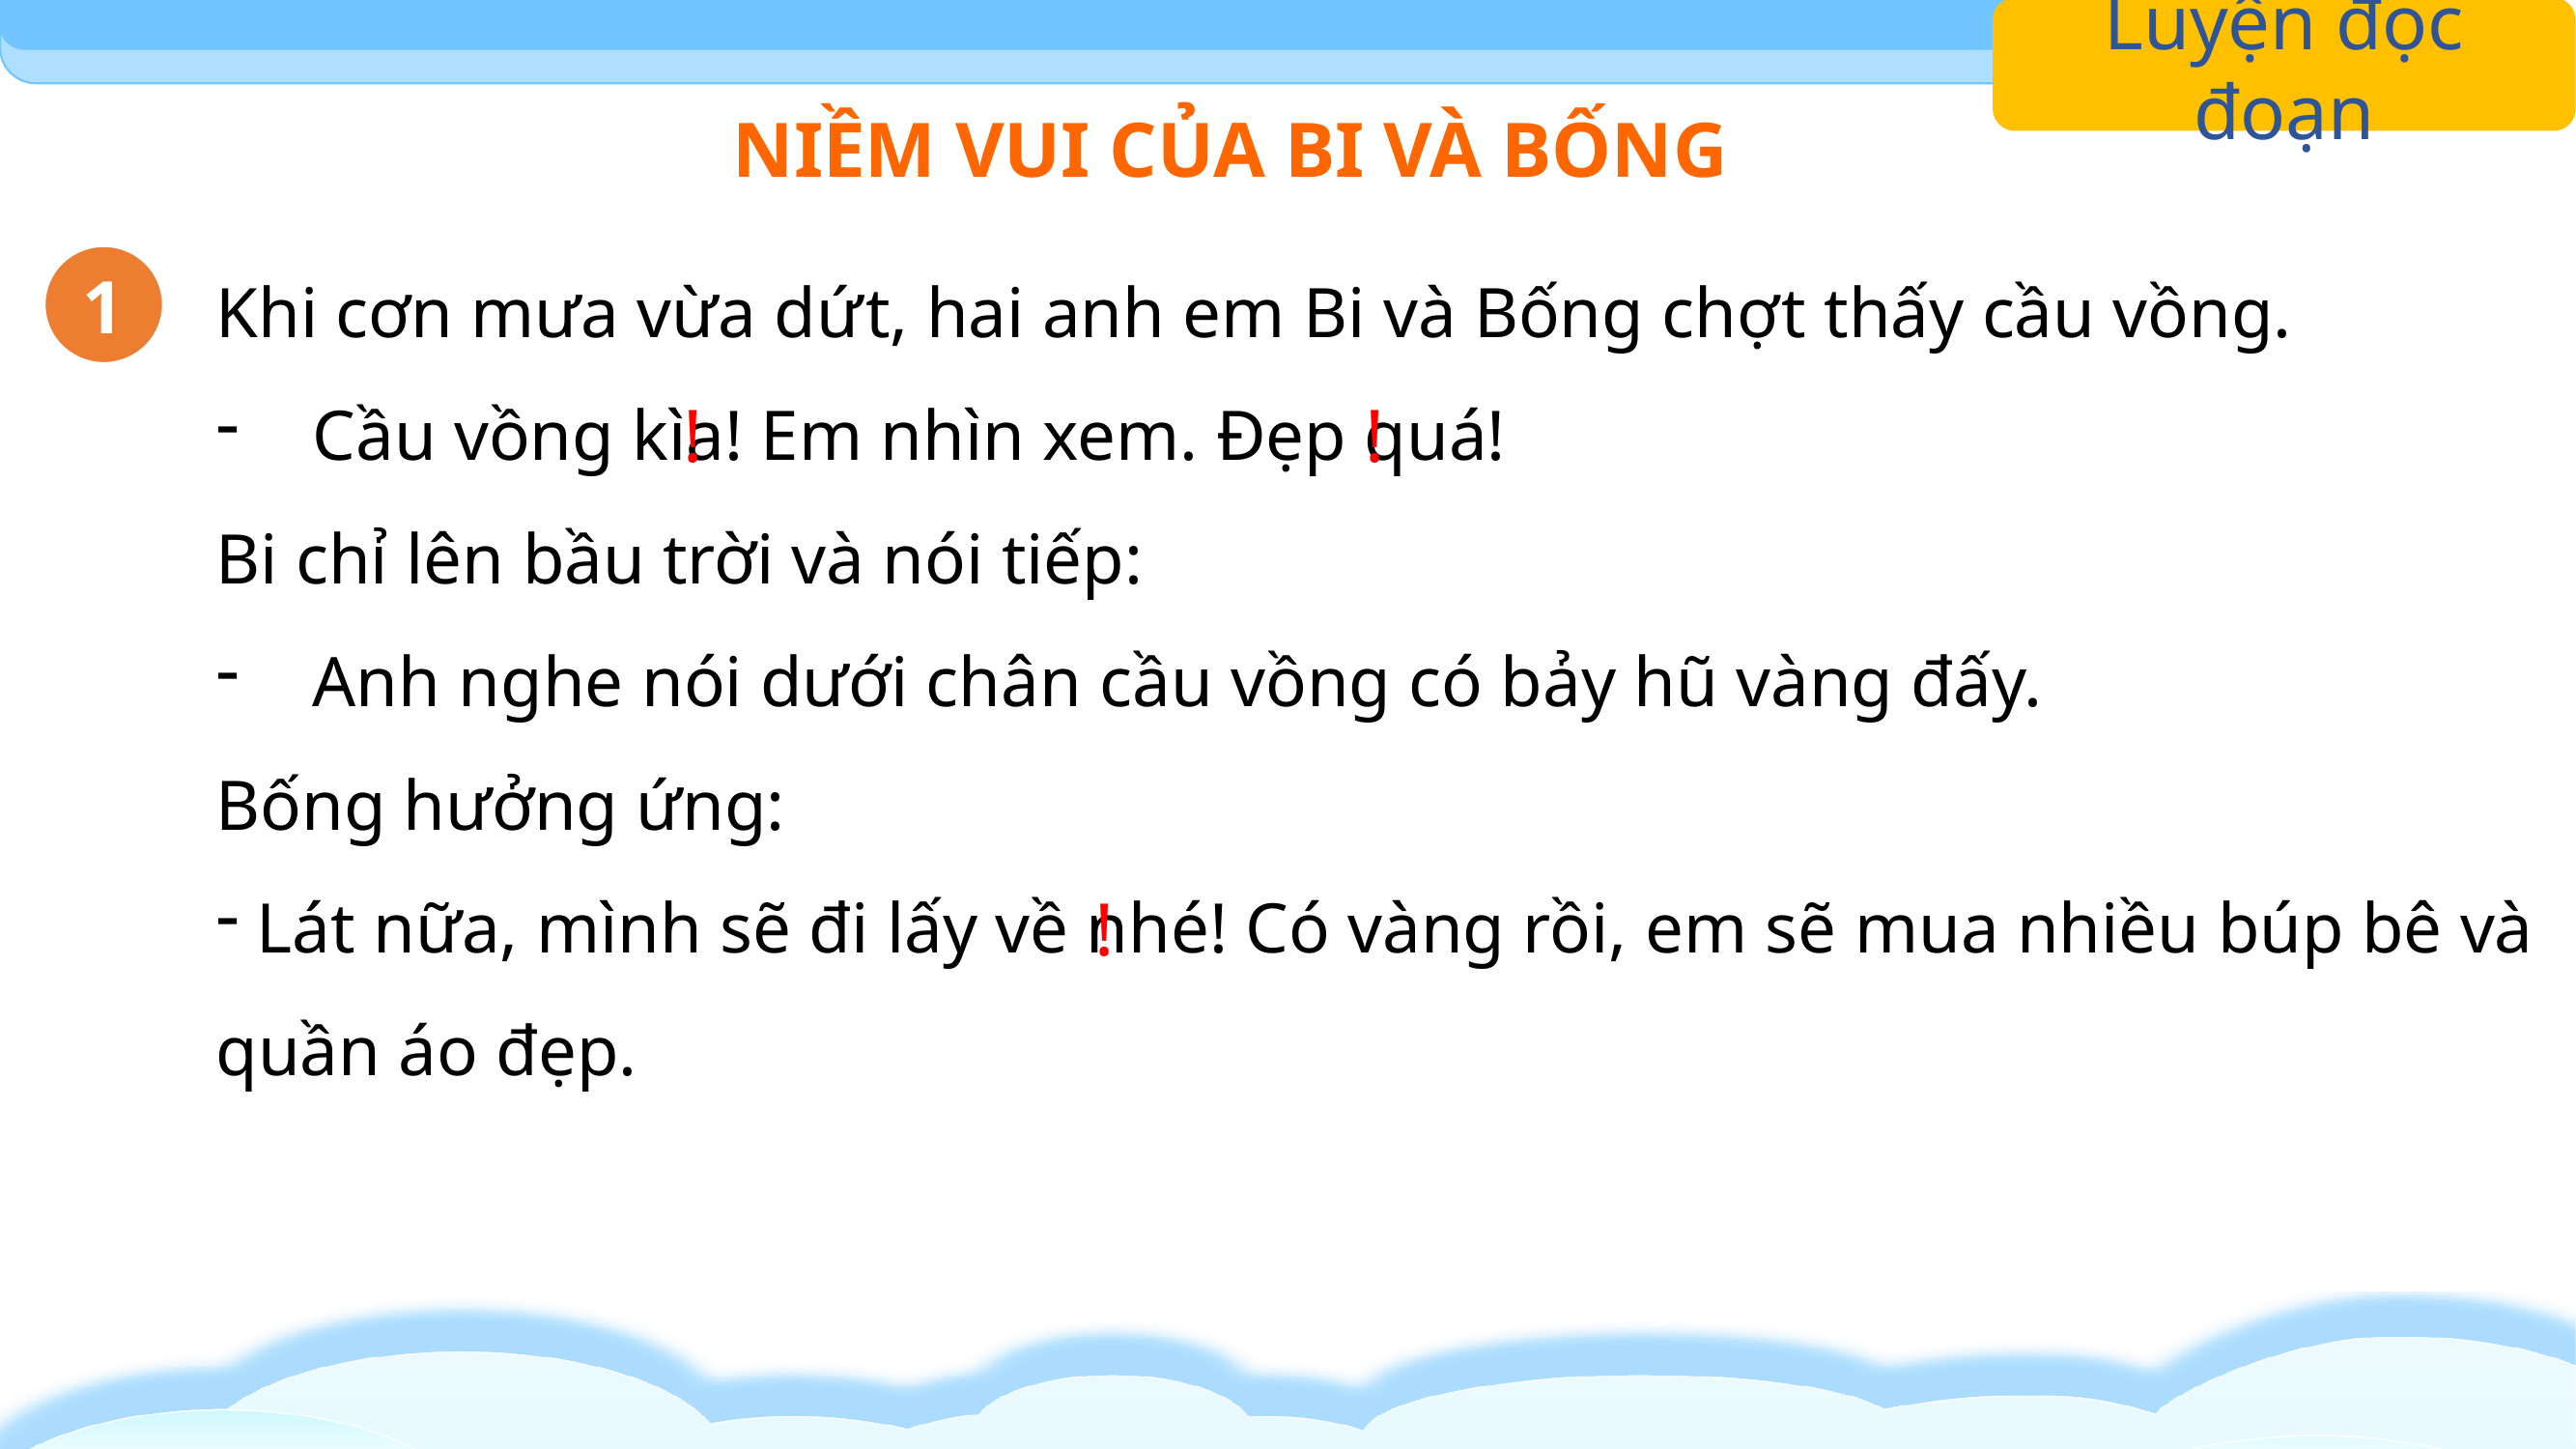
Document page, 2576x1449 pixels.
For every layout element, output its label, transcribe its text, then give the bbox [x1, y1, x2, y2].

text_box ! [1351, 339, 1427, 484]
text_box NIỀM VUI CỦA BI VÀ BỐNG [0, 89, 2364, 206]
text_box [269, 371, 591, 468]
text_box ! [668, 339, 745, 484]
text_box Luyện đọc đoạn [1992, 0, 2576, 132]
text_box Khi cơn mưa vừa dứt, hai anh em Bi và Bống chợt thấy cầu vồng. Cầu vồng kìa! Em nhìn xem. Đẹp quá! Bi chỉ lên bầu trời và nói tiếp: Anh nghe nói dưới chân cầu vồng có bảy hũ vàng đấy. Bống hưởng ứng: Lát nữa, mình sẽ đi lấy về nhé! Có vàng rồi, em sẽ mua nhiều búp bê và quần áo đẹp. [190, 214, 2576, 1103]
text_box ! [1080, 833, 1155, 978]
picture [0, 1292, 2576, 1449]
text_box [0, 0, 2553, 84]
text_box 1 [43, 244, 164, 364]
